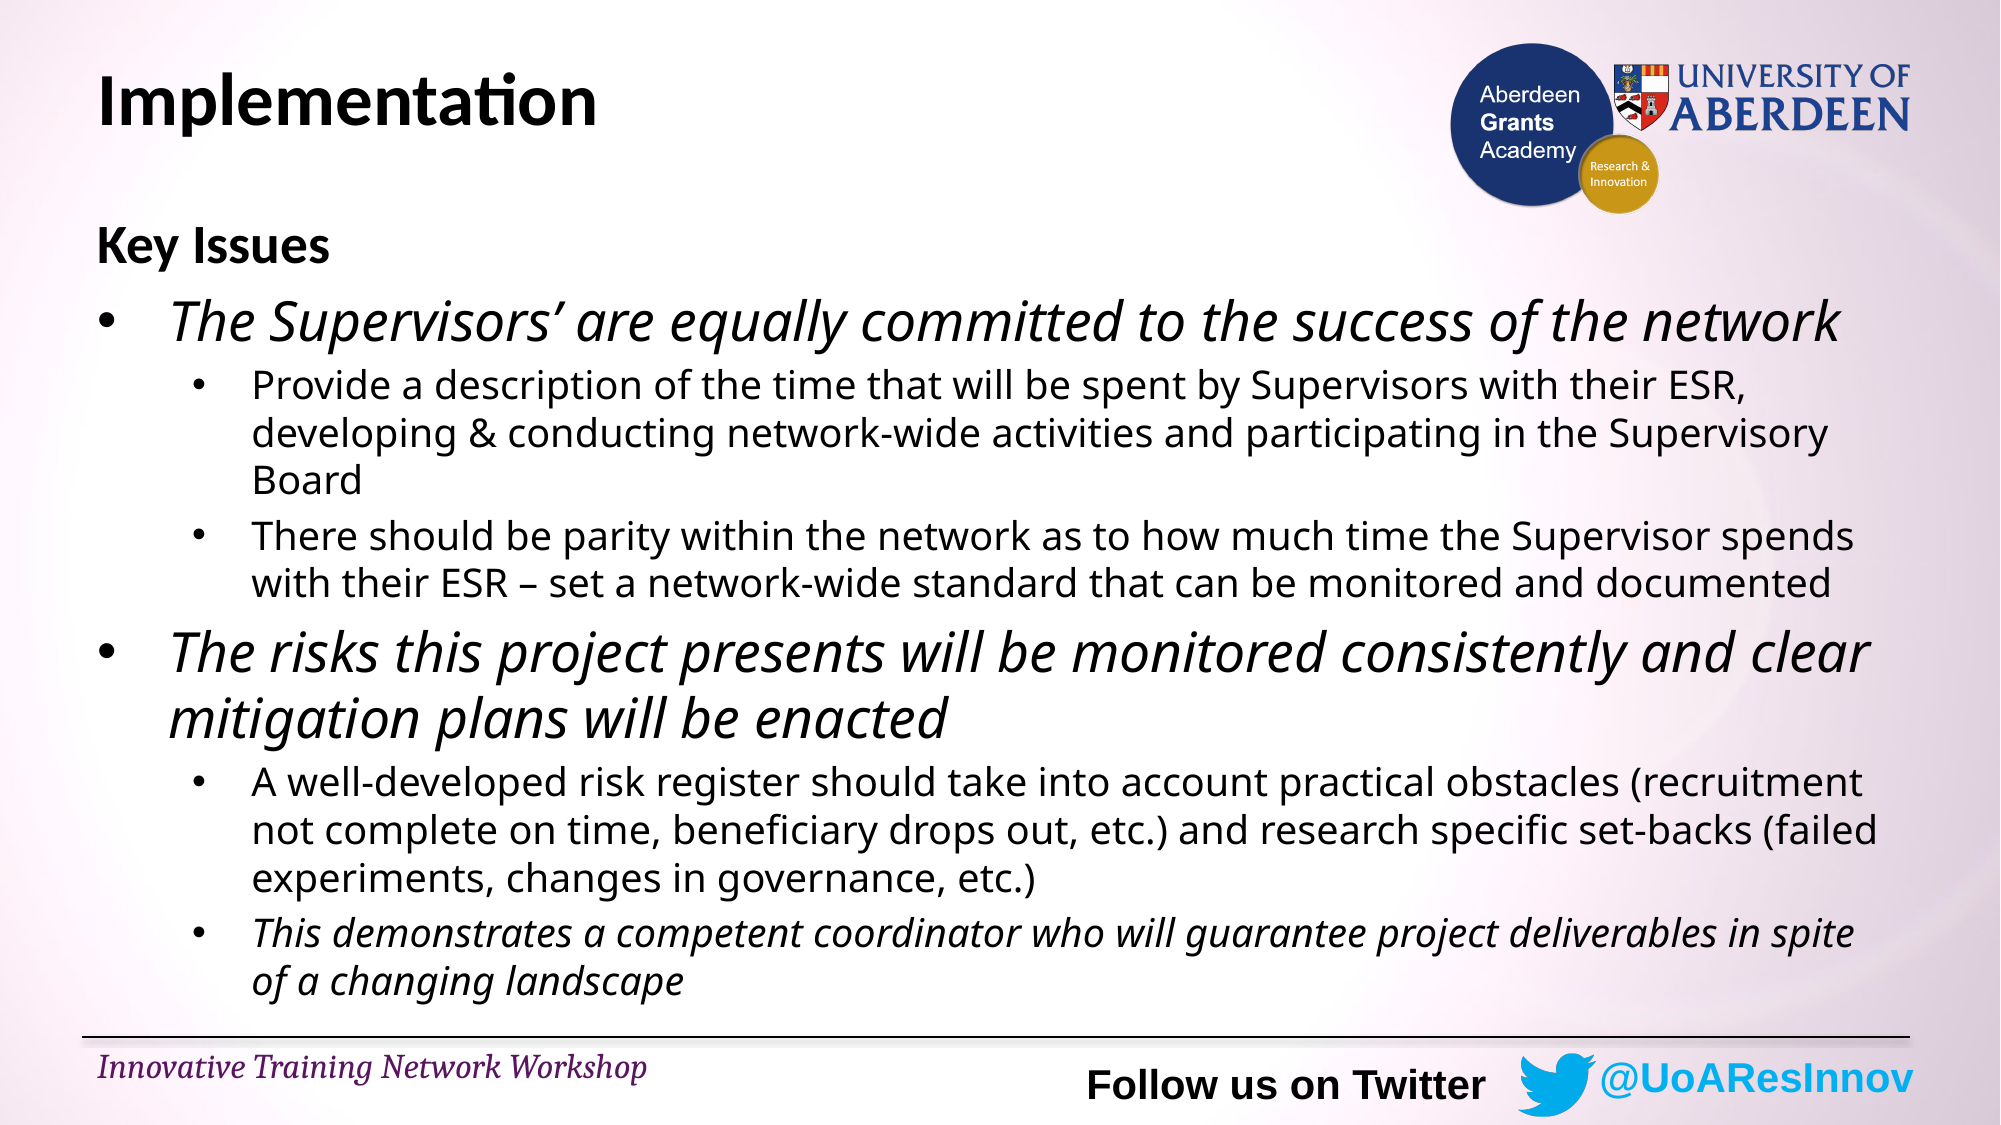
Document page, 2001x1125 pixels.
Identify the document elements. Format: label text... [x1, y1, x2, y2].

title Implementation [82, 42, 1445, 149]
picture [0, 0, 2001, 1125]
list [1447, 42, 1660, 216]
text_box Key Issues The Supervisors’ are equally committed to the success of the network Provide a description of the time that will be spent by Supervisors with their ESR, developing & conducting network-wide activities and participating in the Supervisory Board There should be parity within the network as to how much time the Supervisor spends with their ESR – set a network-wide standard that can be monitored and documented The risks this project presents will be monitored consistently and clear mitigation plans will be enacted A well-developed risk register should take into account practical obstacles (recruitment not complete on time, beneficiary drops out, etc.) and research specific set-backs (failed experiments, changes in governance, etc.) This demonstrates a competent coordinator who will guarantee project deliverables in spite of a changing landscape [82, 201, 1910, 1011]
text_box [1069, 1036, 2000, 1125]
list Innovative Training Network Workshop [82, 1036, 1068, 1094]
